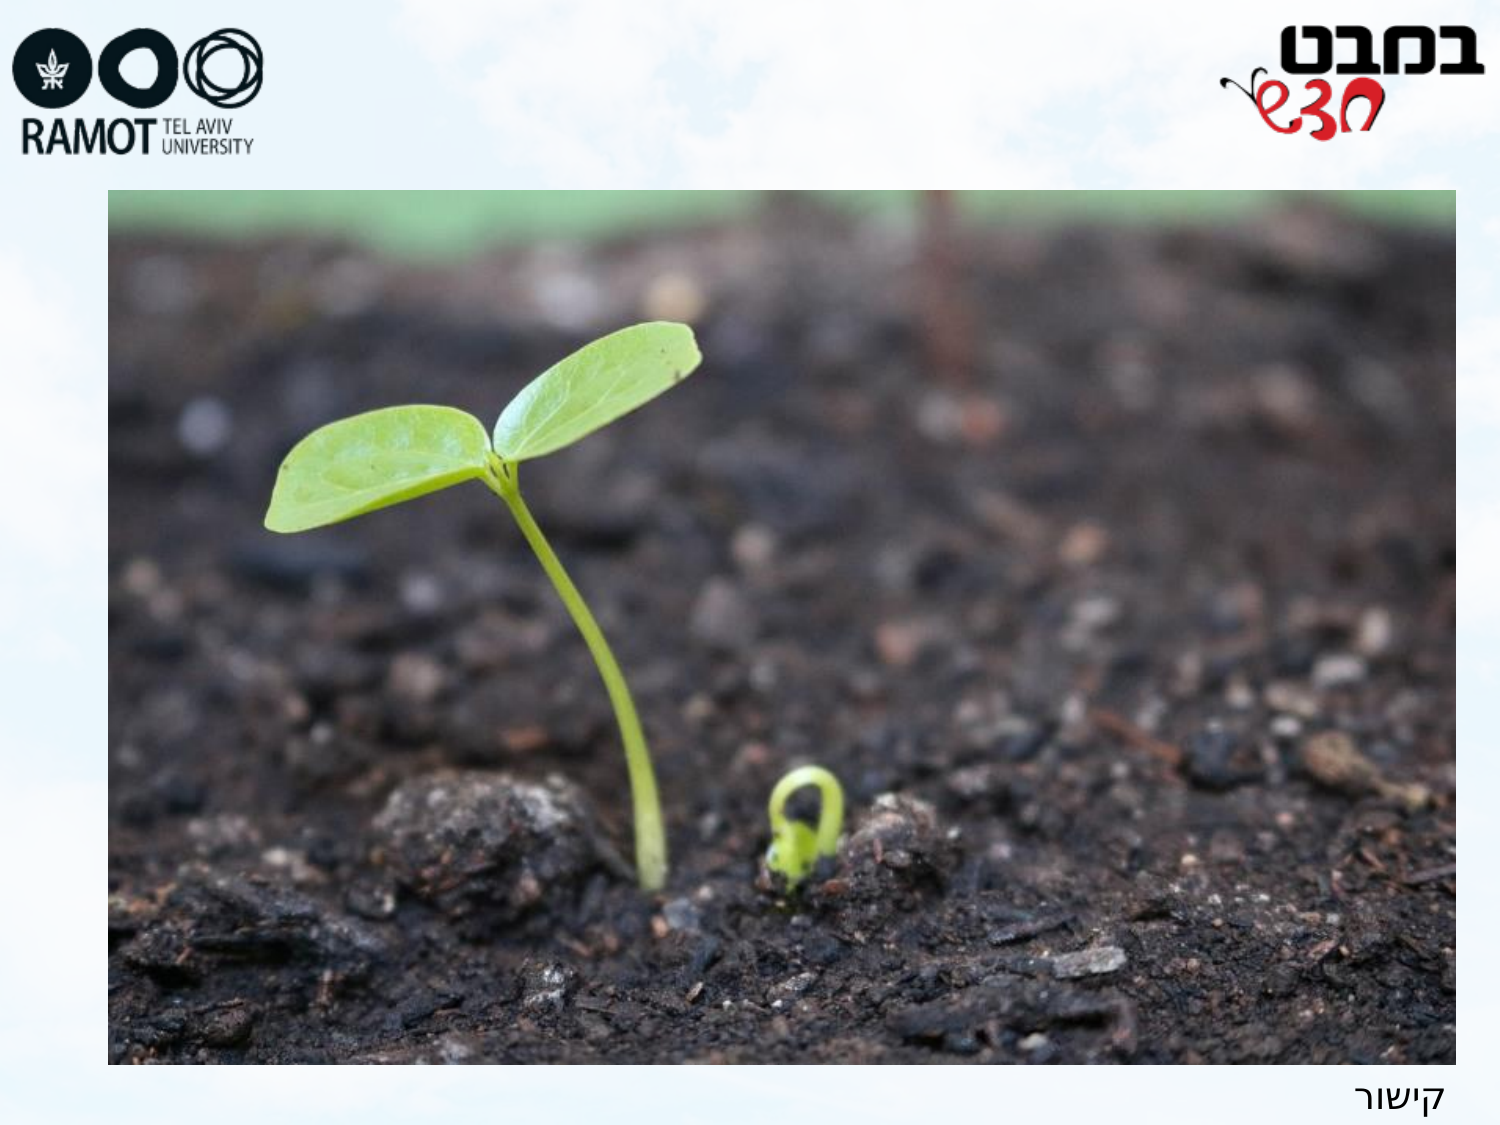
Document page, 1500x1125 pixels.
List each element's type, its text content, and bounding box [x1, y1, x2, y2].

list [108, 190, 1456, 1065]
picture [0, 11, 277, 169]
text_box קישור לסרטון [1218, 1064, 1472, 1125]
picture [1219, 25, 1486, 142]
